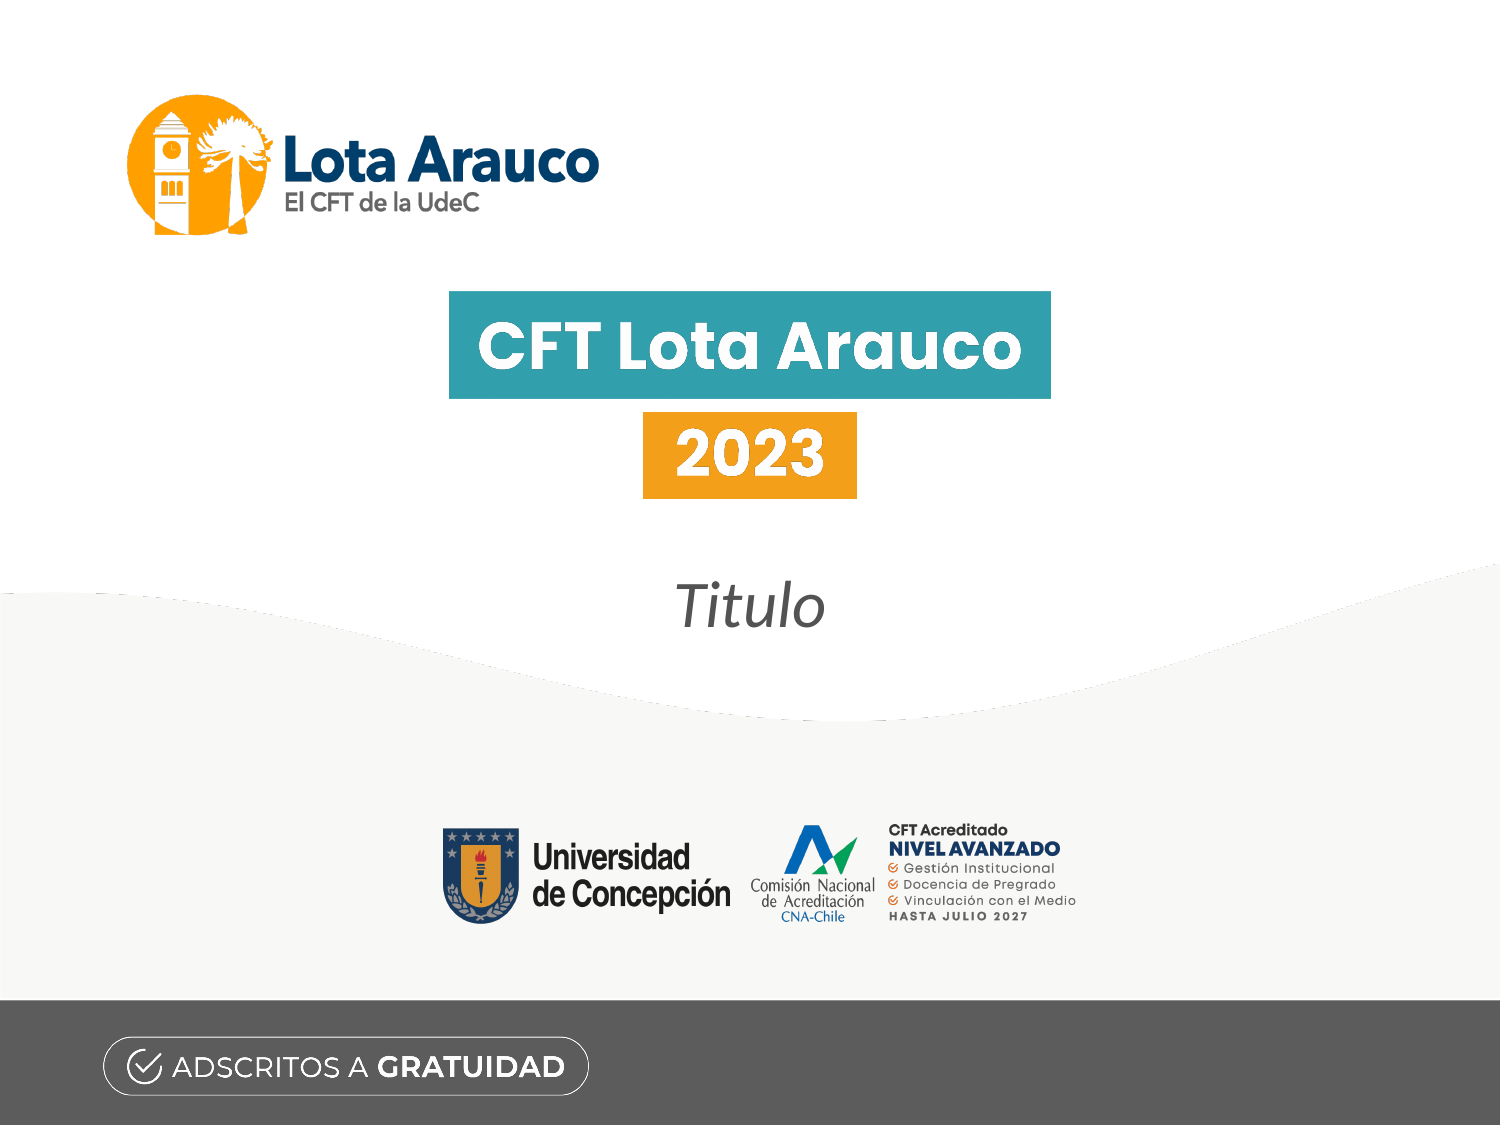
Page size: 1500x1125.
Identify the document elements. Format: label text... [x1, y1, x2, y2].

picture [114, 85, 613, 248]
text_box Titulo [348, 562, 1152, 725]
picture [643, 412, 857, 499]
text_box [449, 291, 1051, 400]
picture [0, 1000, 1500, 1125]
picture [0, 564, 1500, 998]
